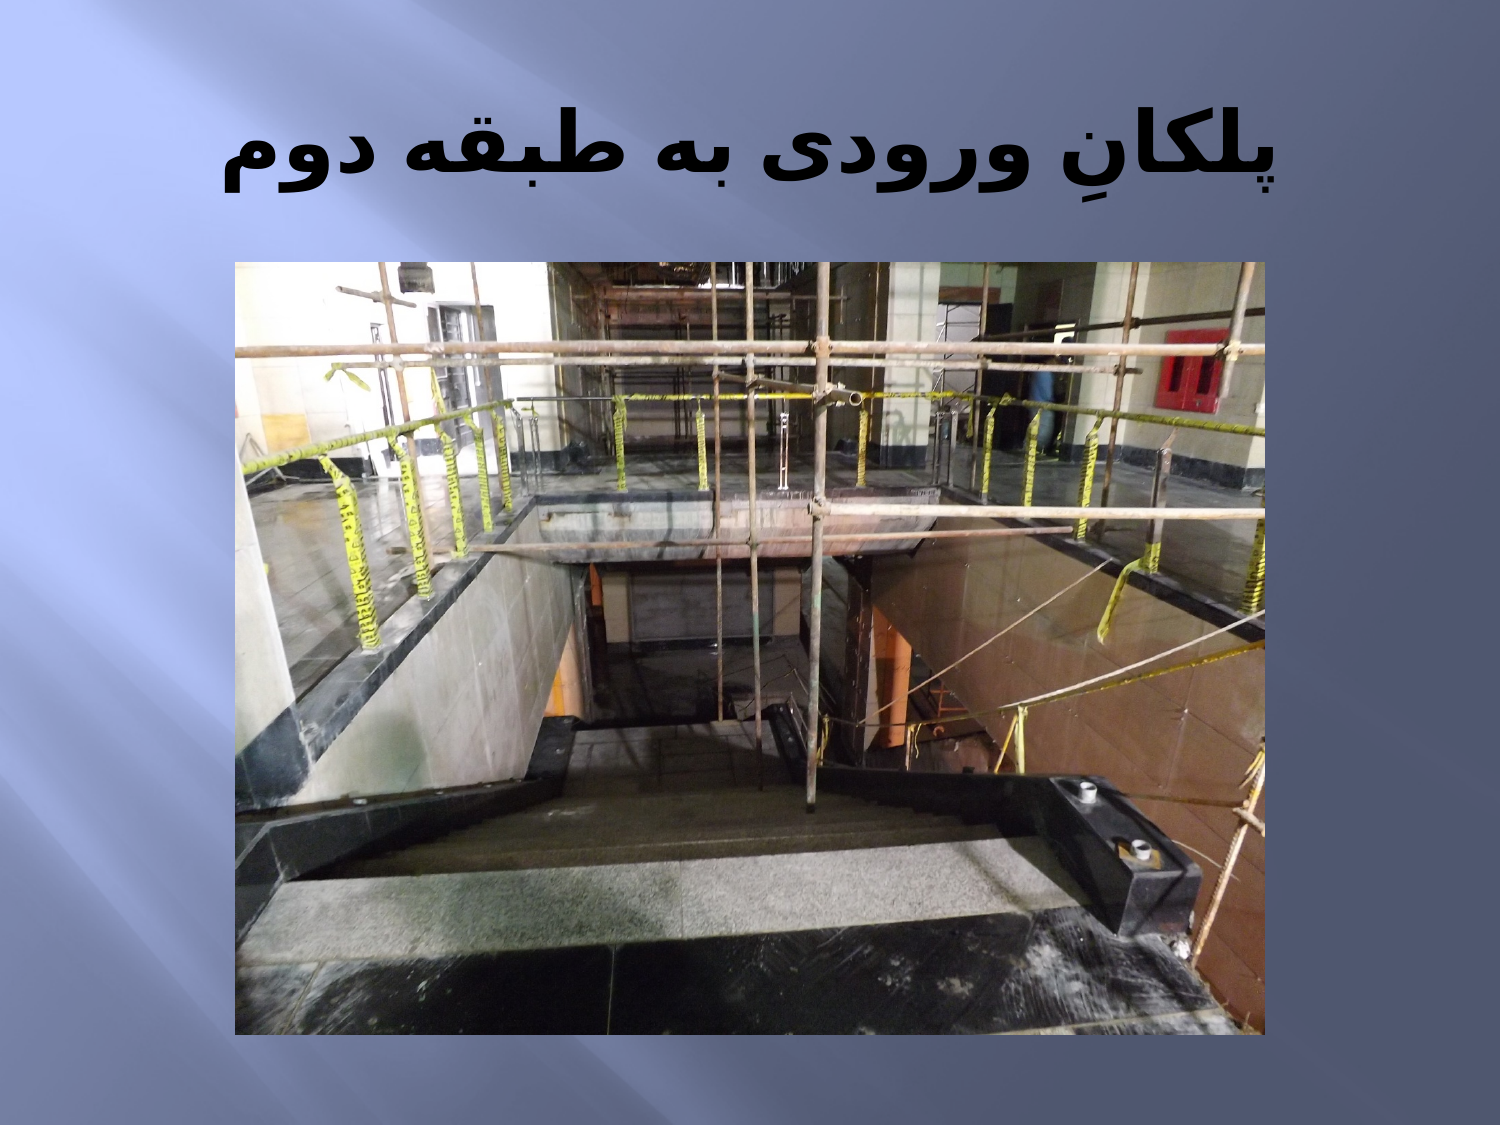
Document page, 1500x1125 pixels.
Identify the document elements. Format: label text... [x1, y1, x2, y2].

title پلکانِ ورودی به طبقه دوم [75, 45, 1425, 233]
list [234, 262, 1266, 1036]
